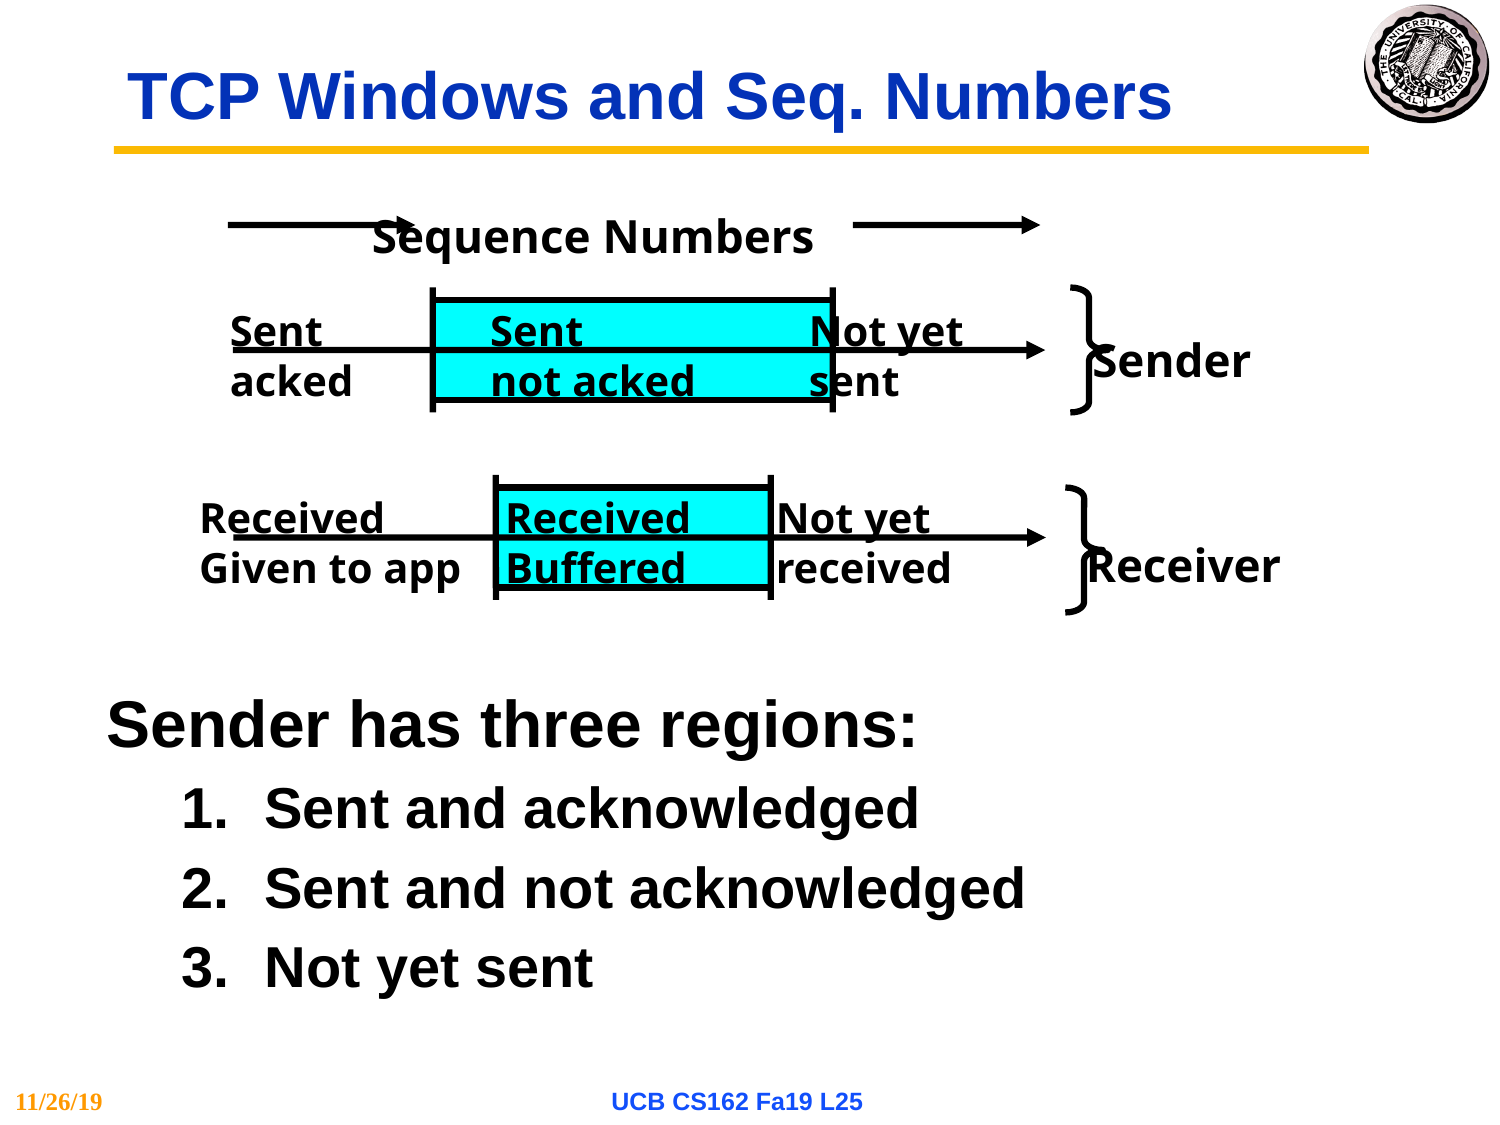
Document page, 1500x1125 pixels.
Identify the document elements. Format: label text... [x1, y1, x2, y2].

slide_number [0, 1074, 251, 1125]
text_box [227, 474, 1330, 613]
footer UCB CS162 Fa19 L25 [499, 1074, 976, 1125]
picture [1350, 0, 1500, 127]
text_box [227, 199, 1302, 414]
title TCP Windows and Seq. Numbers [112, 37, 1375, 159]
list Sender has three regions: Sent and acknowledged Sent and not acknowledged Not yet sent [91, 682, 1386, 1010]
